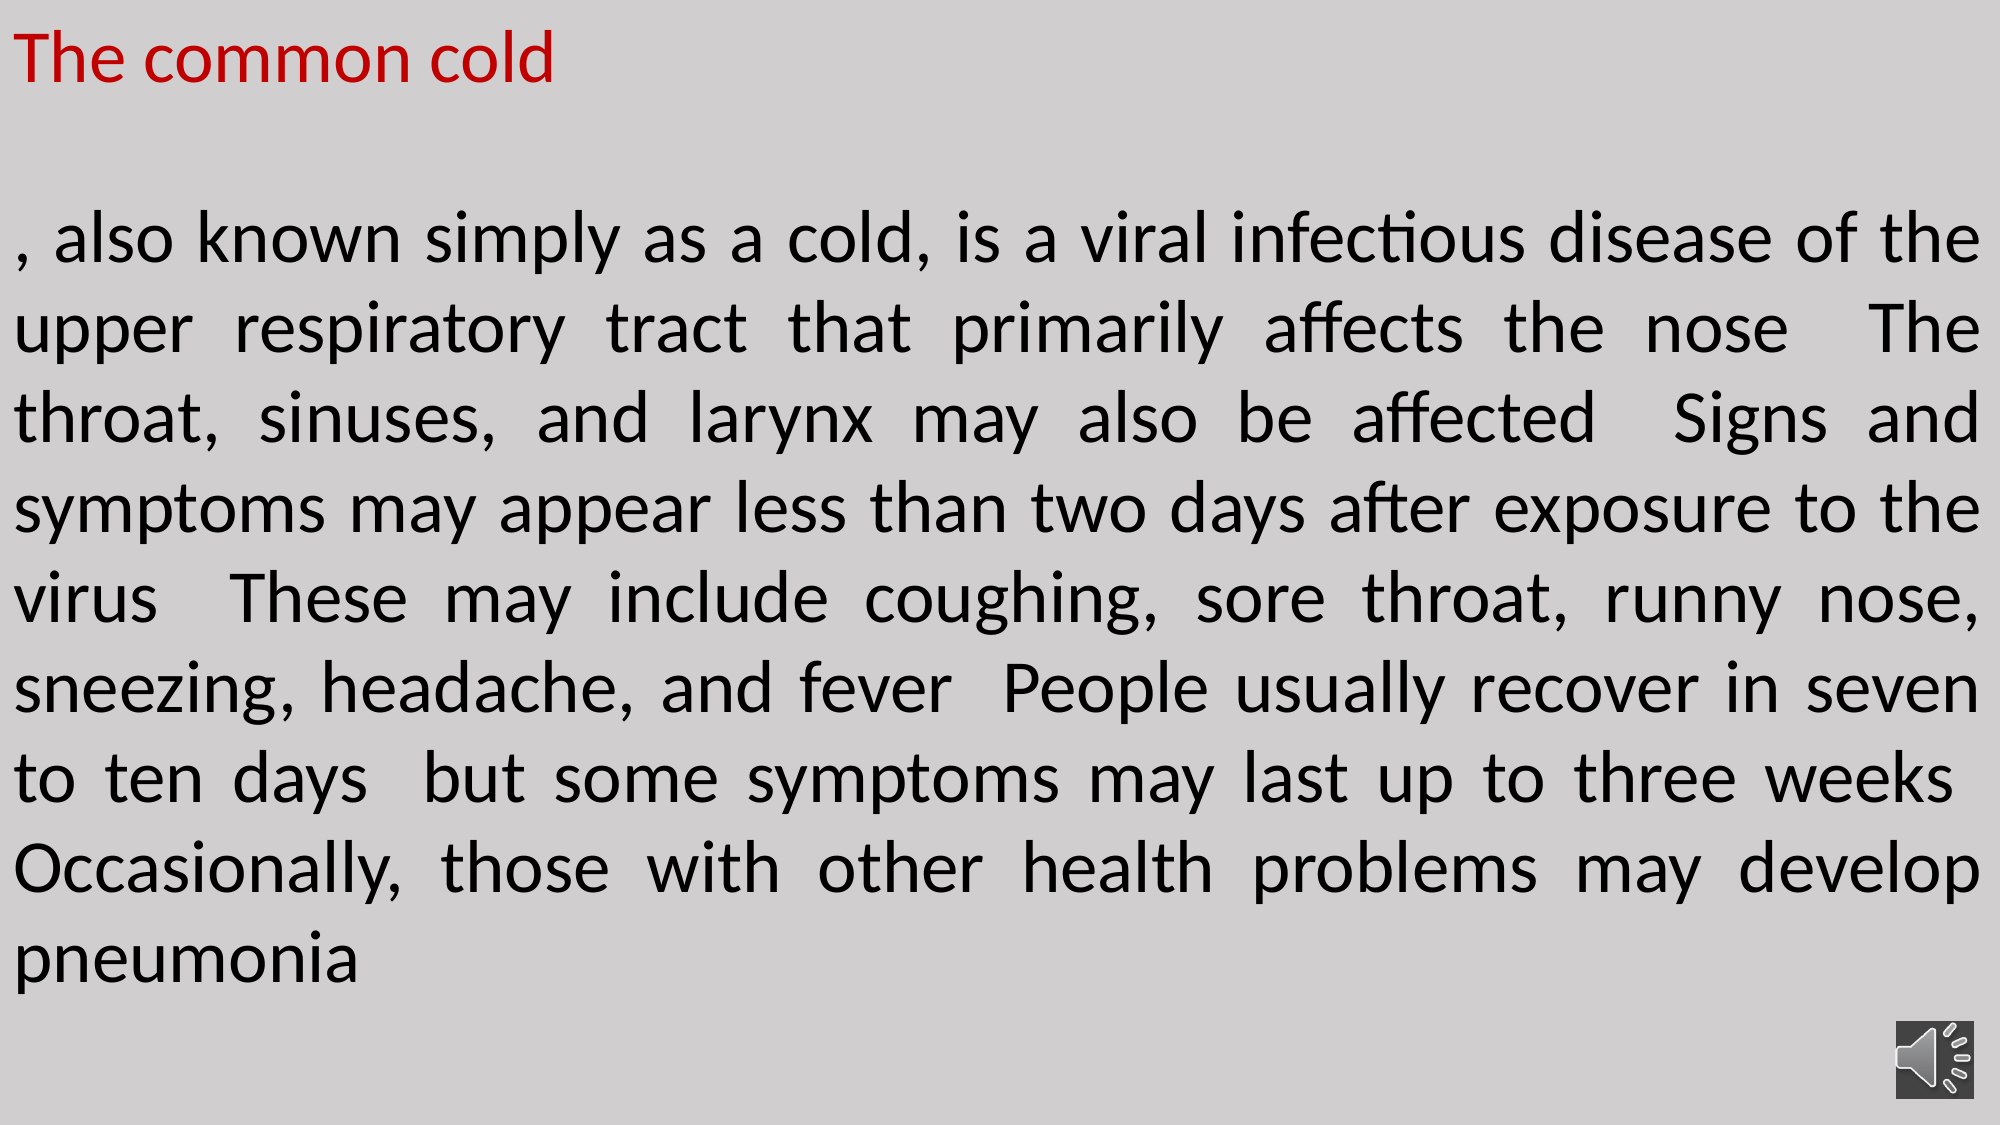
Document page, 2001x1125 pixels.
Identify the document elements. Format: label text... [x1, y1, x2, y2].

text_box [1894, 1019, 1975, 1100]
text_box The common cold , also known simply as a cold, is a viral infectious disease of the upper respiratory tract that primarily affects the nose The throat, sinuses, and larynx may also be affected Signs and symptoms may appear less than two days after exposure to the virus These may include coughing, sore throat, runny nose, sneezing, headache, and fever People usually recover in seven to ten days but some symptoms may last up to three weeks Occasionally, those with other health problems may develop pneumonia [0, 0, 1999, 1005]
